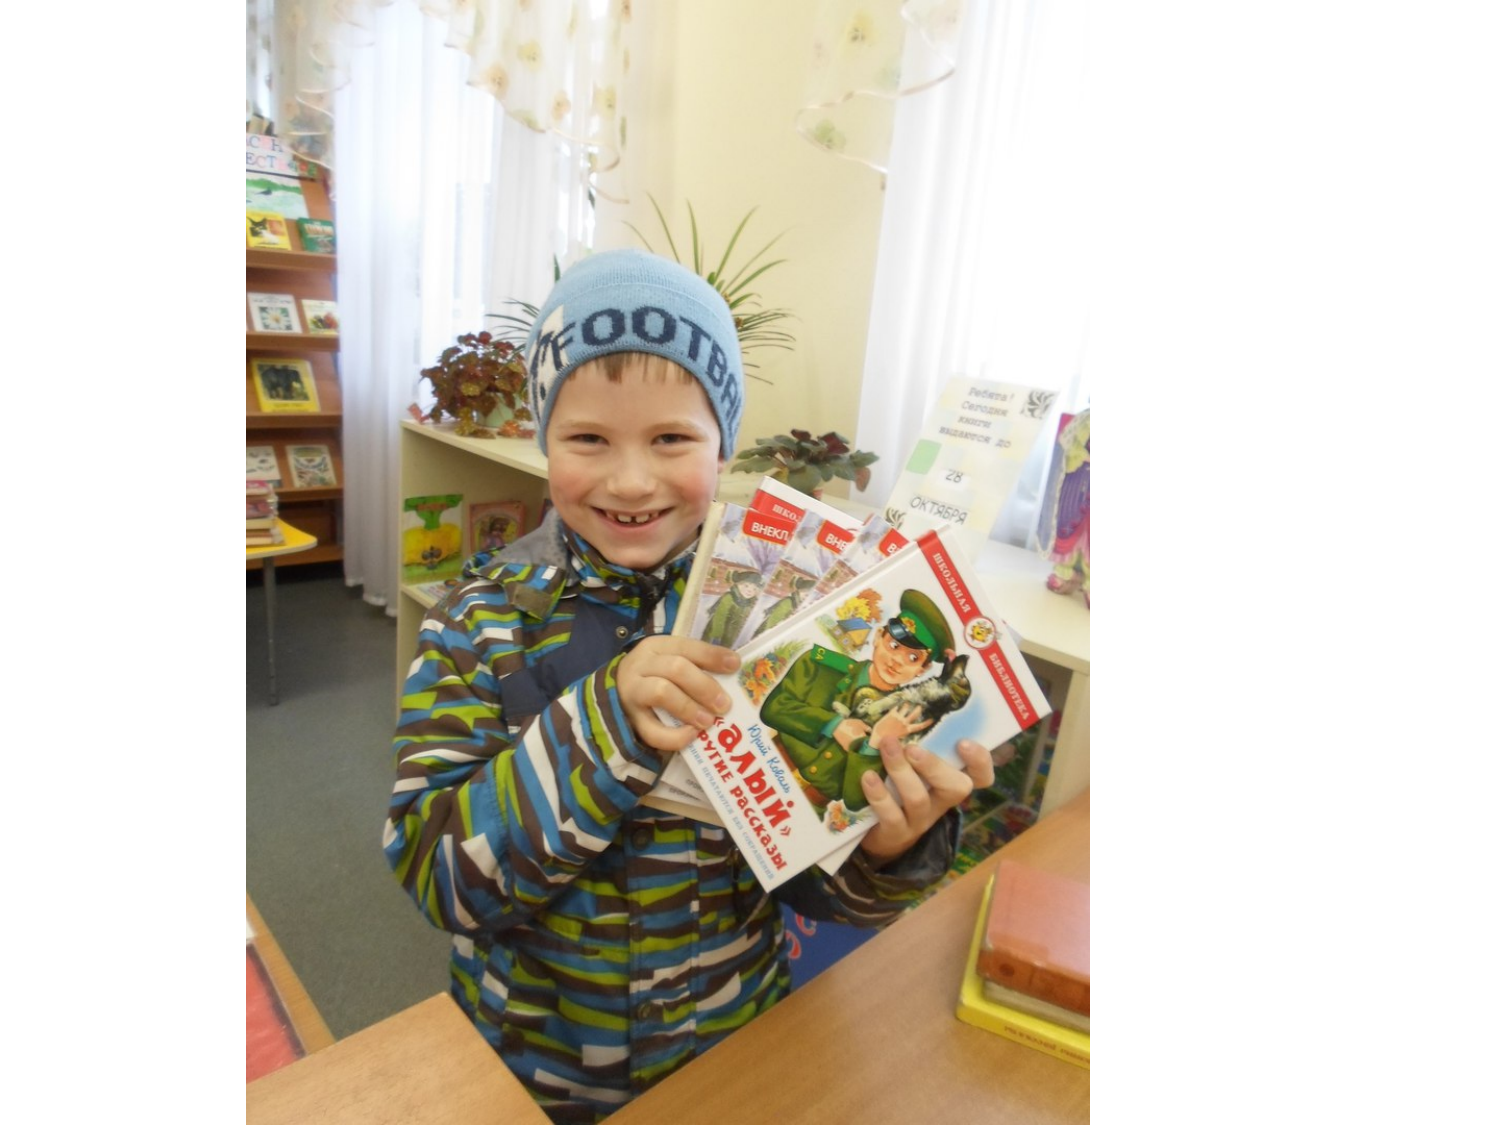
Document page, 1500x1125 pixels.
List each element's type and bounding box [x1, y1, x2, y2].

list [245, 0, 1091, 1125]
